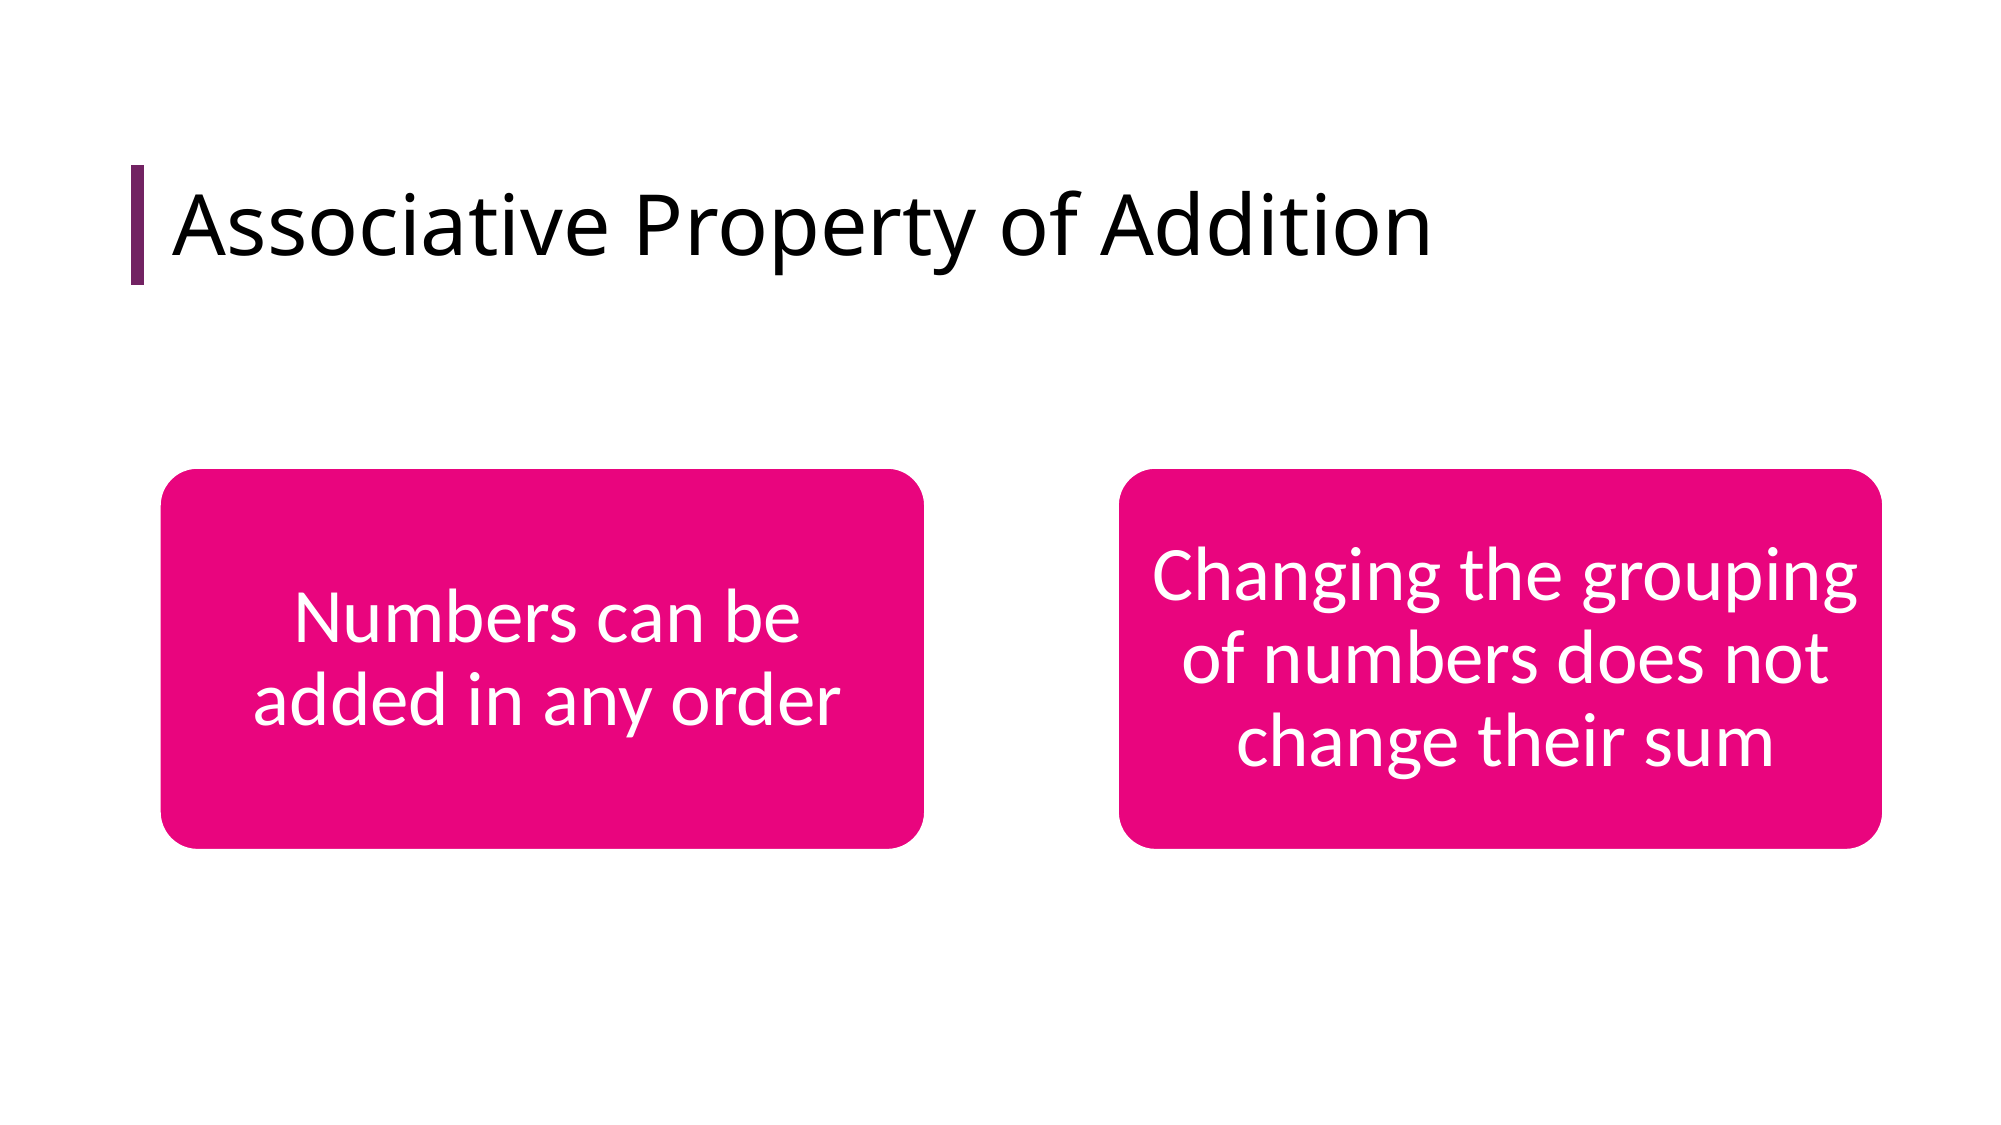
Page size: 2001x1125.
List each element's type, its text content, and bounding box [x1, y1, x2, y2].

title Associative Property of Addition [157, 165, 1883, 285]
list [158, 329, 1884, 989]
